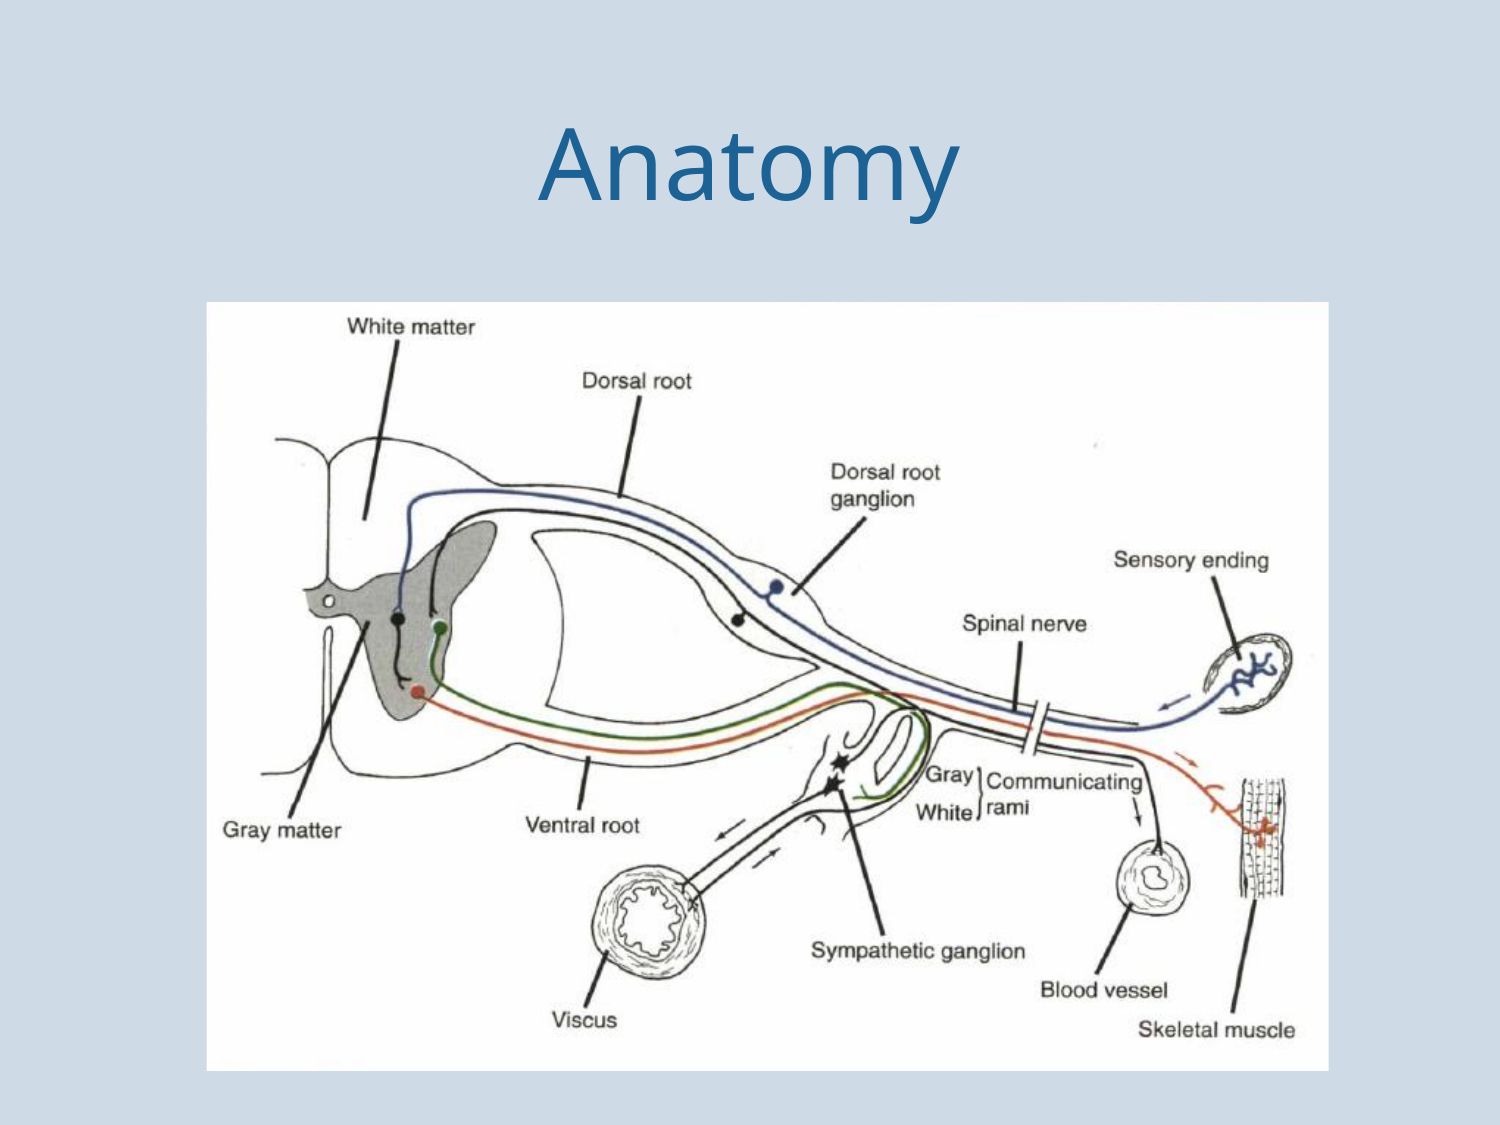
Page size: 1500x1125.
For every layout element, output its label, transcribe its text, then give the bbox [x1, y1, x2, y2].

title Anatomy [103, 59, 1397, 278]
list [206, 302, 1329, 1071]
